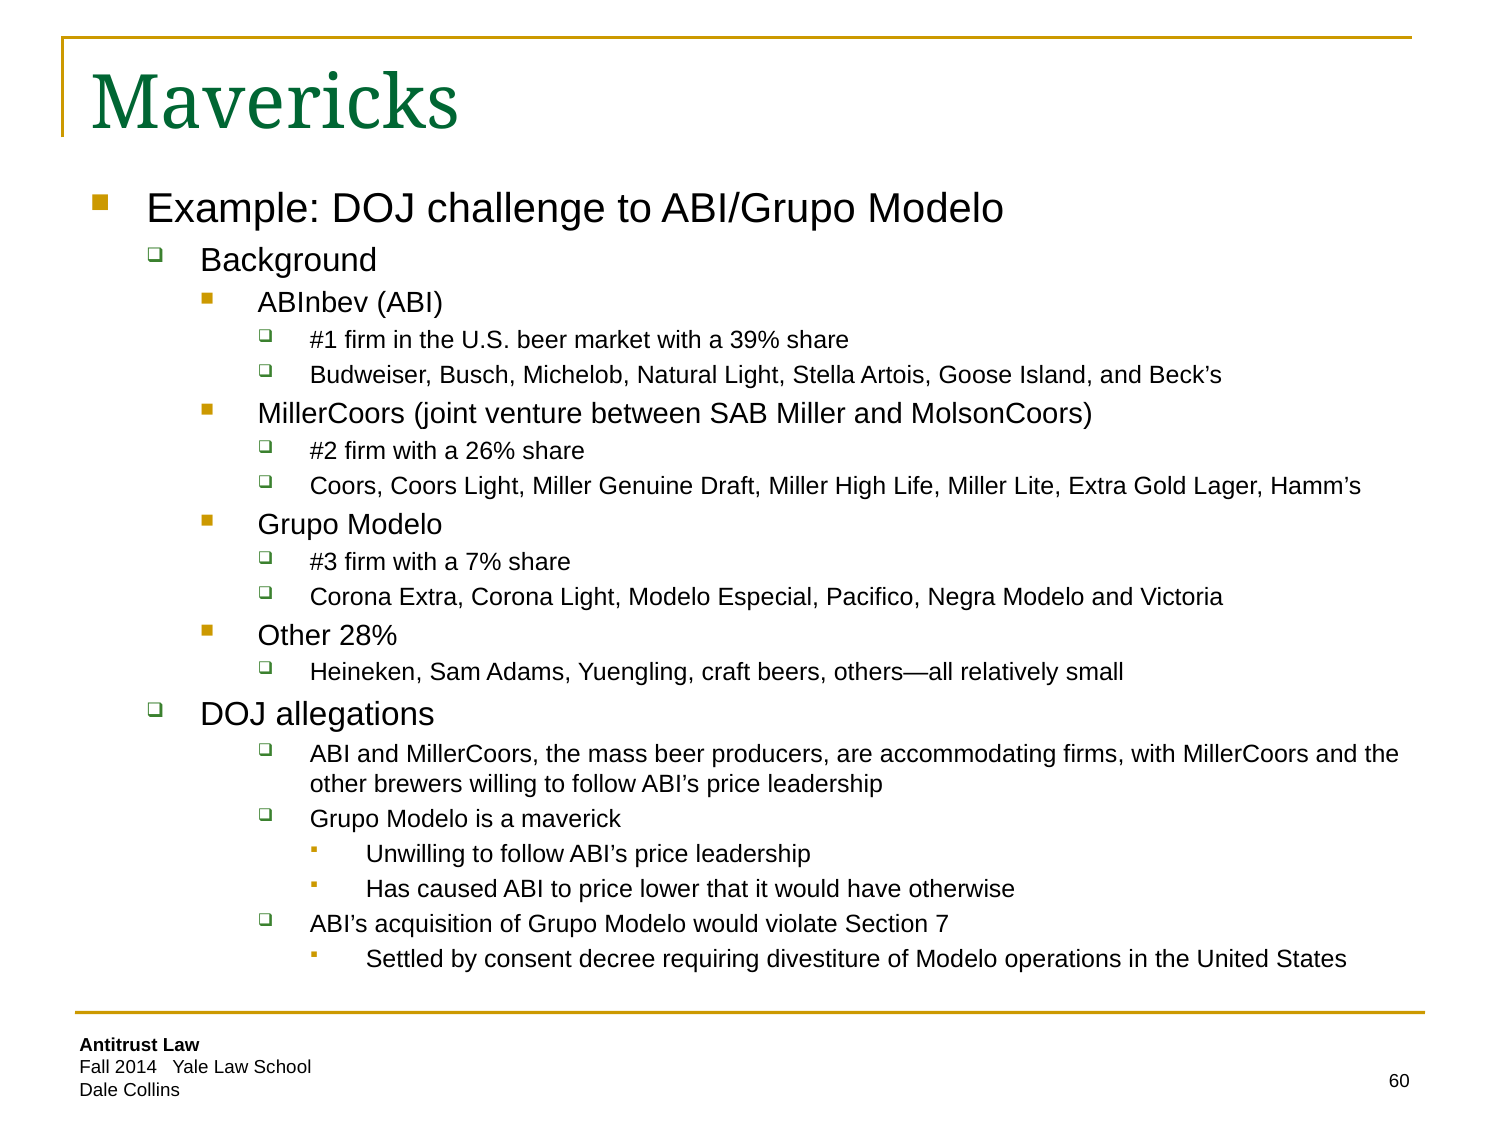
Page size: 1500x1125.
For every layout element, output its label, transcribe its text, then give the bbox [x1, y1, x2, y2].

slide_number 60 [1074, 1023, 1426, 1100]
title Mavericks [75, 45, 1425, 163]
list Example: DOJ challenge to ABI/Grupo Modelo Background ABInbev (ABI) #1 firm in the U.S. beer market with a 39% share Budweiser, Busch, Michelob, Natural Light, Stella Artois, Goose Island, and Beck’s MillerCoors (joint venture between SAB Miller and MolsonCoors) #2 firm with a 26% share Coors, Coors Light, Miller Genuine Draft, Miller High Life, Miller Lite, Extra Gold Lager, Hamm’s Grupo Modelo #3 firm with a 7% share Corona Extra, Corona Light, Modelo Especial, Pacifico, Negra Modelo and Victoria Other 28% Heineken, Sam Adams, Yuengling, craft beers, others—all relatively small DOJ allegations ABI and MillerCoors, the mass beer producers, are accommodating firms, with MillerCoors and the other brewers willing to follow ABI’s price leadership Grupo Modelo is a maverick Unwilling to follow ABI’s price leadership Has caused ABI to price lower that it would have otherwise ABI’s acquisition of Grupo Modelo would violate Section 7 Settled by consent decree requiring divestiture of Modelo operations in the United States [75, 173, 1425, 1016]
